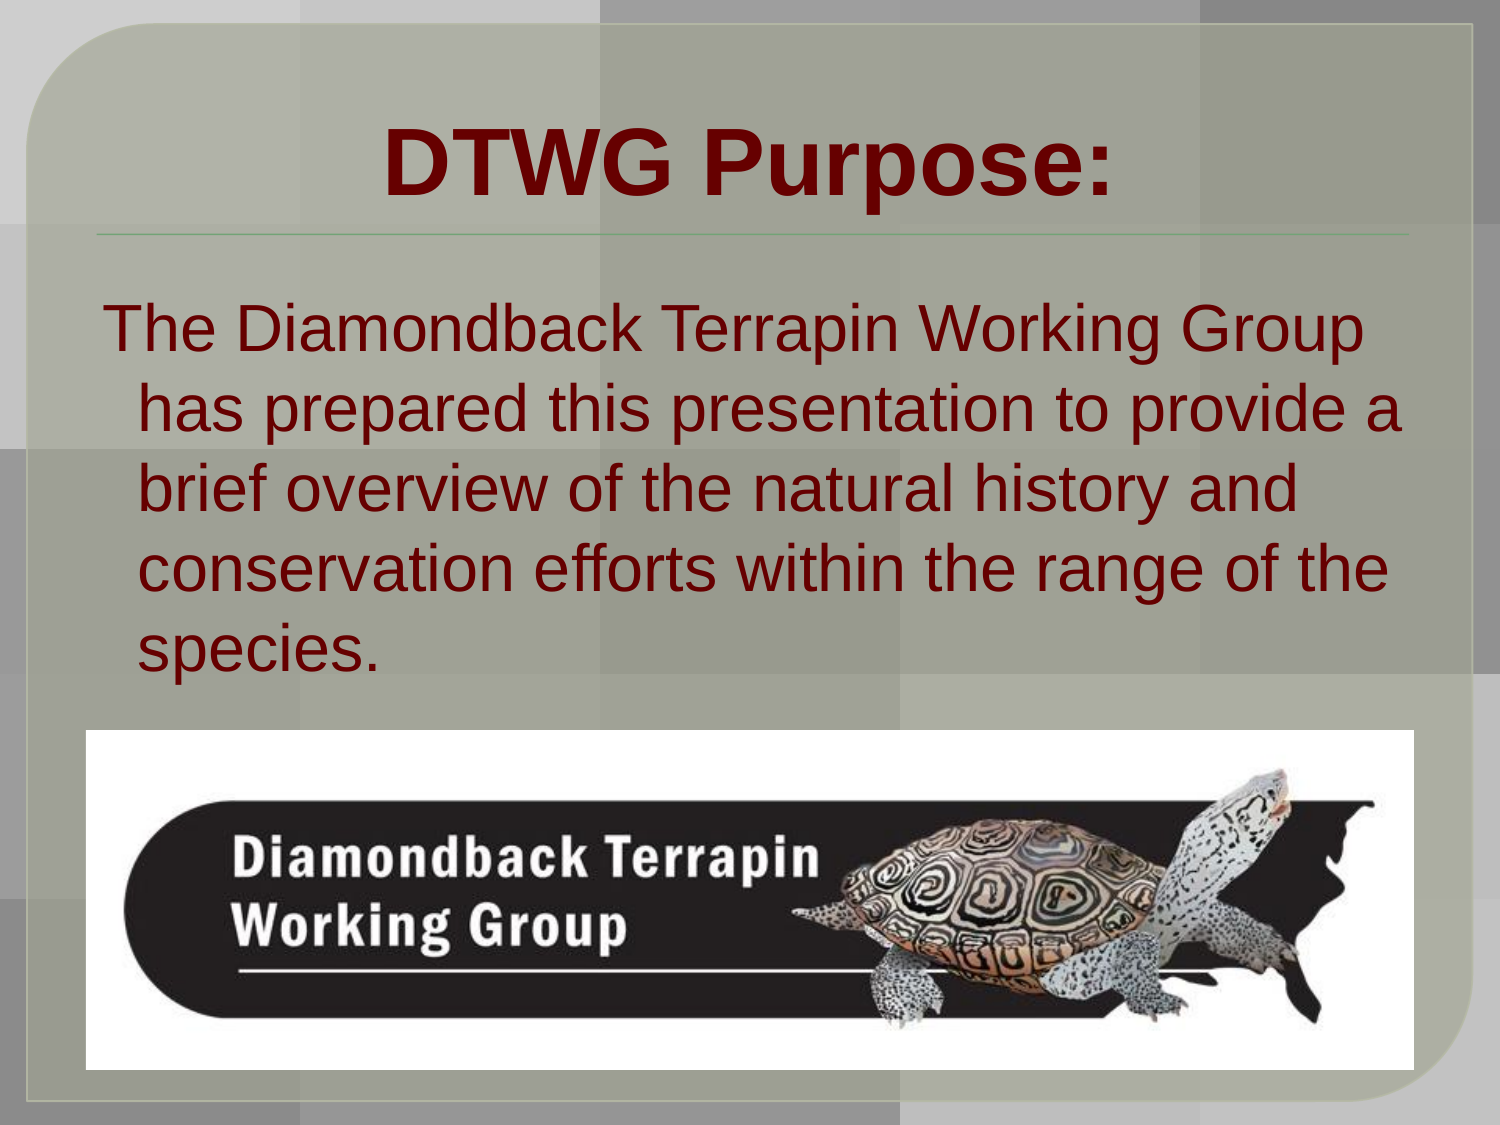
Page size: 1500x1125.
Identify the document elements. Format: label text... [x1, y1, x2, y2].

list The Diamondback Terrapin Working Group has prepared this presentation to provide a brief overview of the natural history and conservation efforts within the range of the species. [75, 270, 1425, 1013]
picture [0, 0, 1500, 1125]
text_box [85, 730, 1414, 1070]
title DTWG Purpose: [75, 41, 1425, 230]
